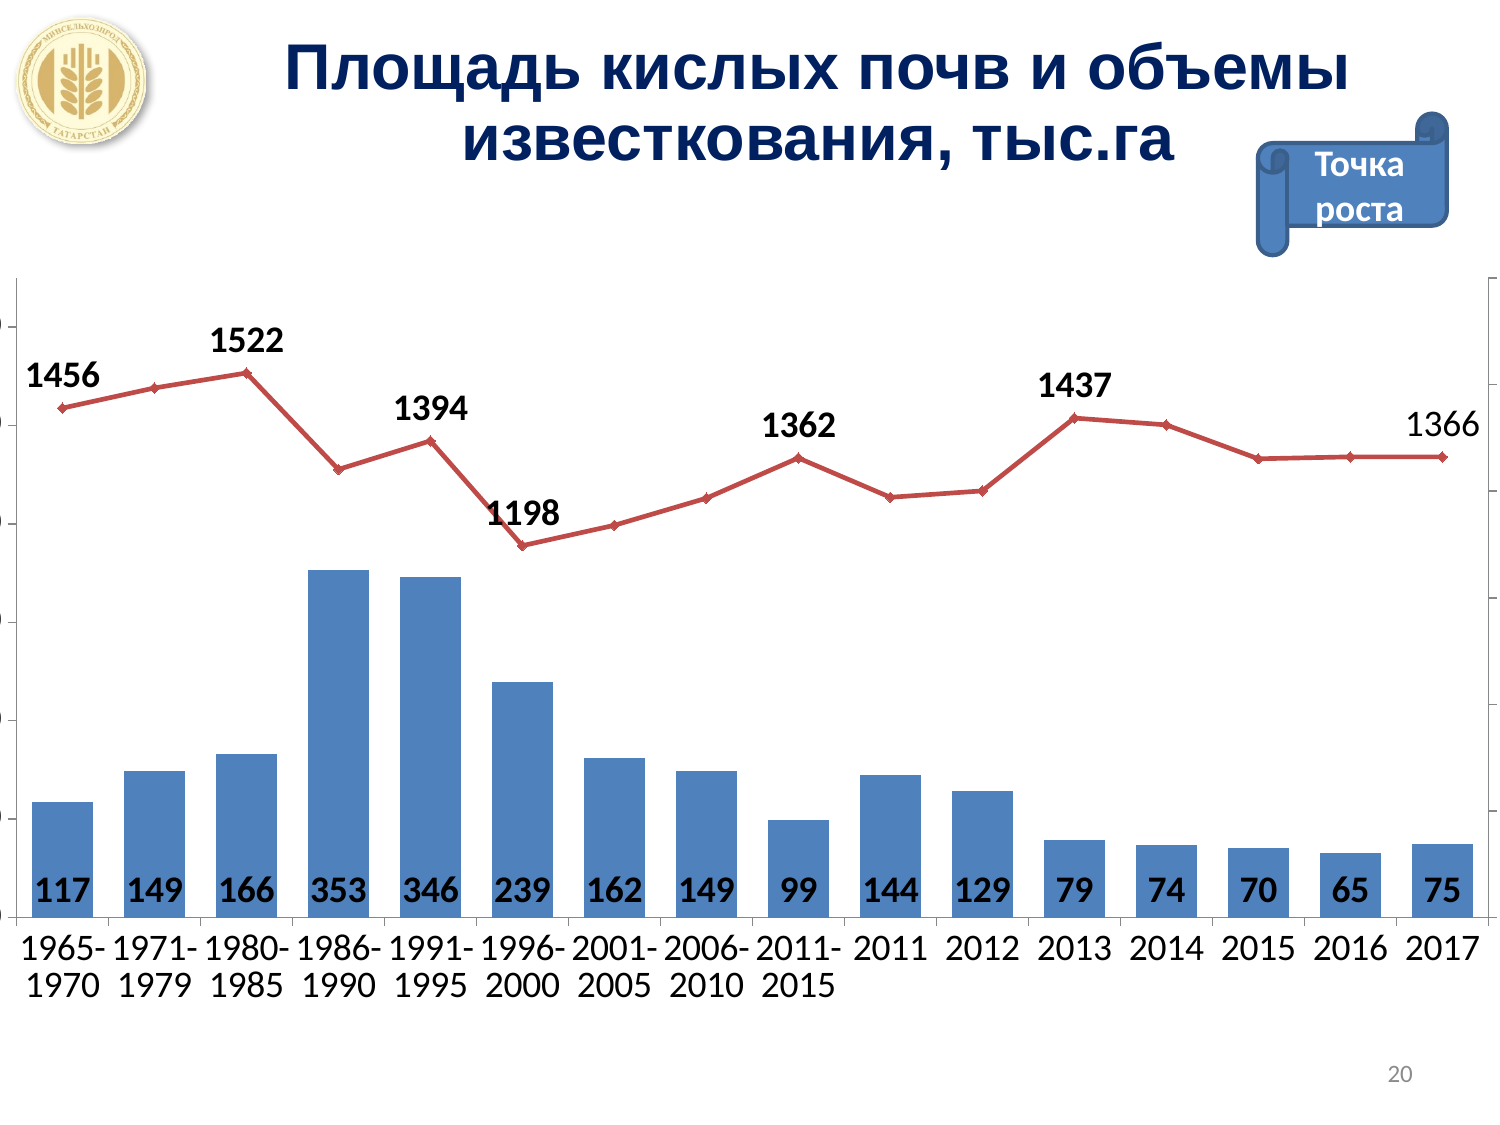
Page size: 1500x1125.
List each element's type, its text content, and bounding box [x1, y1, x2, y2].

picture [15, 17, 146, 144]
chart [0, 243, 1500, 1024]
text_box Площадь кислых почв и объемы известкования, тыс.га [135, 21, 1500, 184]
slide_number 20 [1077, 1042, 1428, 1103]
text_box Точка роста [1255, 111, 1449, 239]
